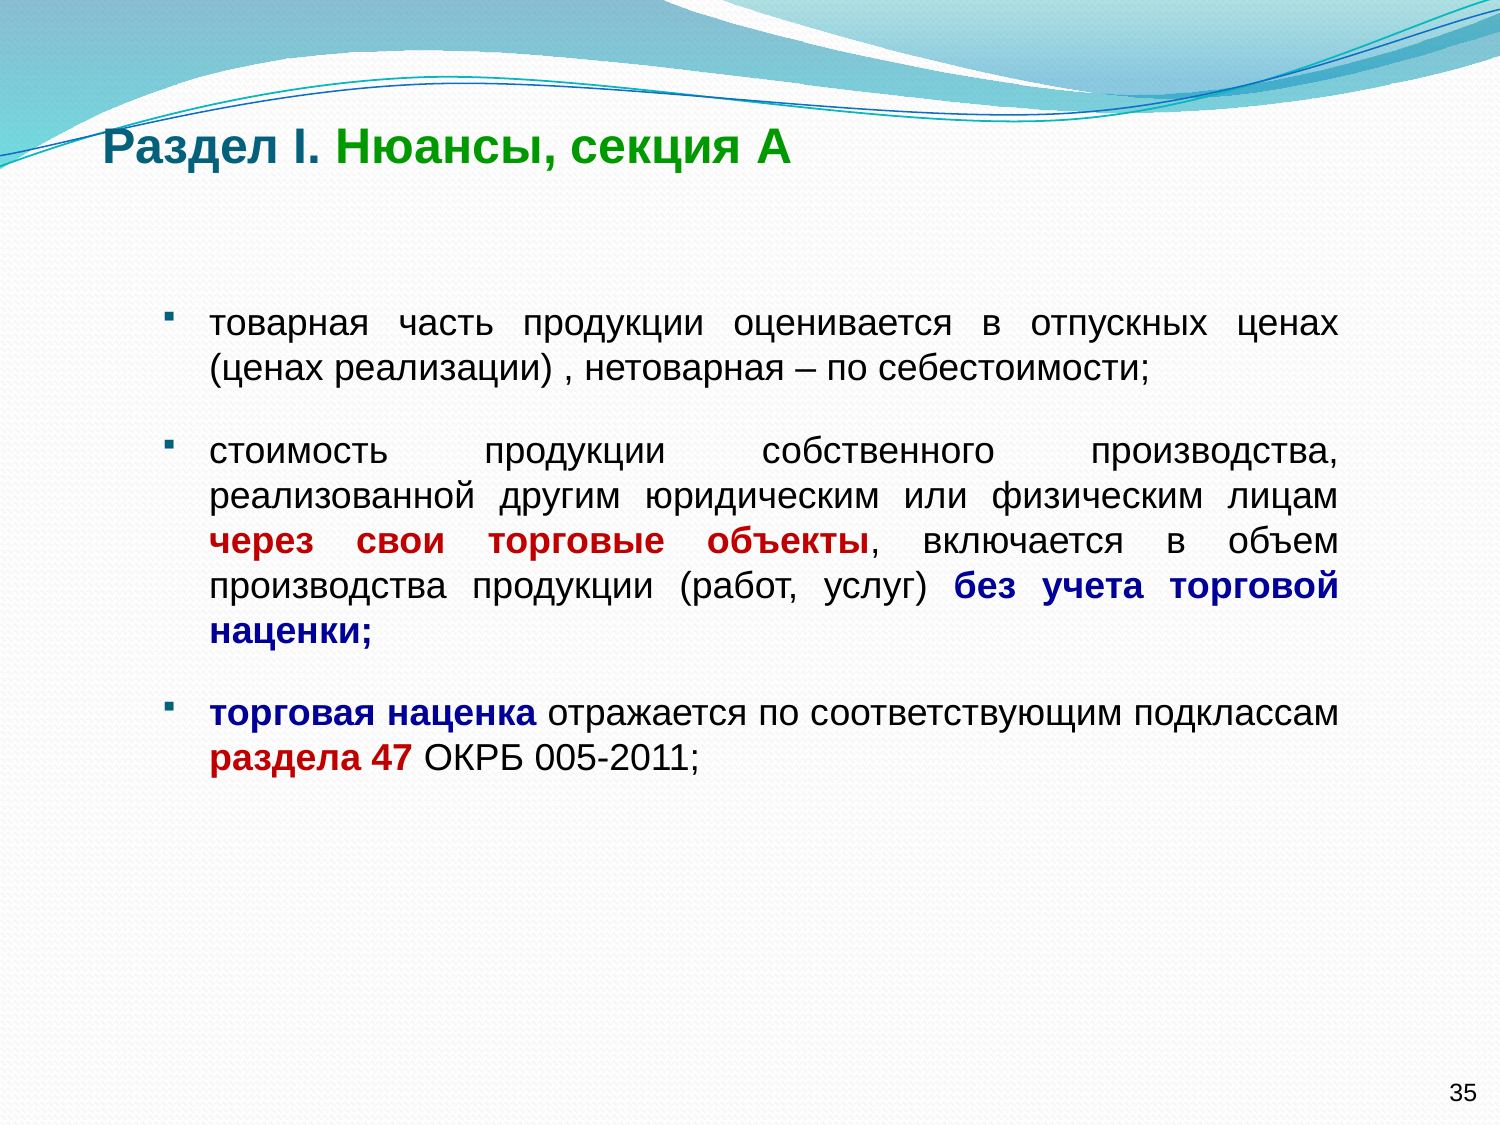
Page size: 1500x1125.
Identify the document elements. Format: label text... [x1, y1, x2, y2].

text_box Раздел I. Нюансы, секция А [87, 106, 1457, 182]
list товарная часть продукции оценивается в отпускных ценах (ценах реализации) , нетоварная – по себестоимости; стоимость продукции собственного производства, реализованной другим юридическим или физическим лицам через свои торговые объекты, включается в объем производства продукции (работ, услуг) без учета торговой наценки; торговая наценка отражается по соответствующим подклассам раздела 47 ОКРБ 005-2011; [147, 290, 1355, 835]
slide_number 35 [1352, 1046, 1478, 1107]
